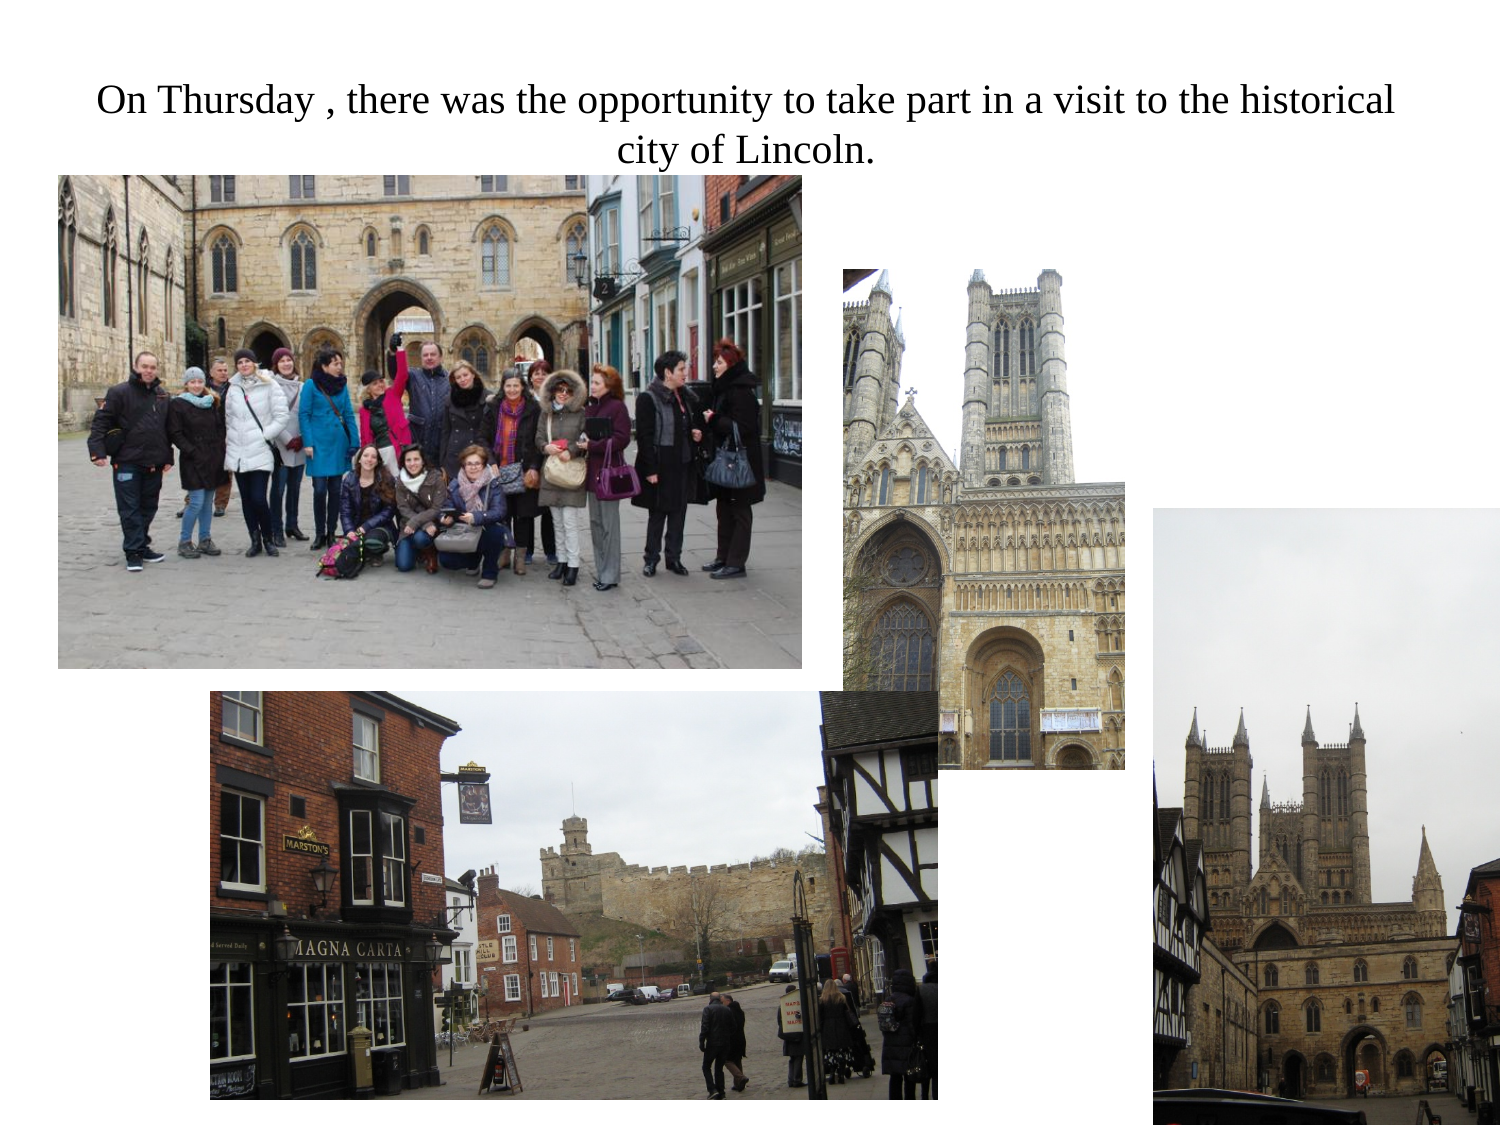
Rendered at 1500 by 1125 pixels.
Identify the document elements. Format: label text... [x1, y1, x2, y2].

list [58, 175, 802, 670]
picture [210, 269, 1125, 1100]
title On Thursday , there was the opportunity to take part in a visit to the historical city of Lincoln. [75, 58, 1418, 235]
picture [1153, 508, 1500, 1125]
